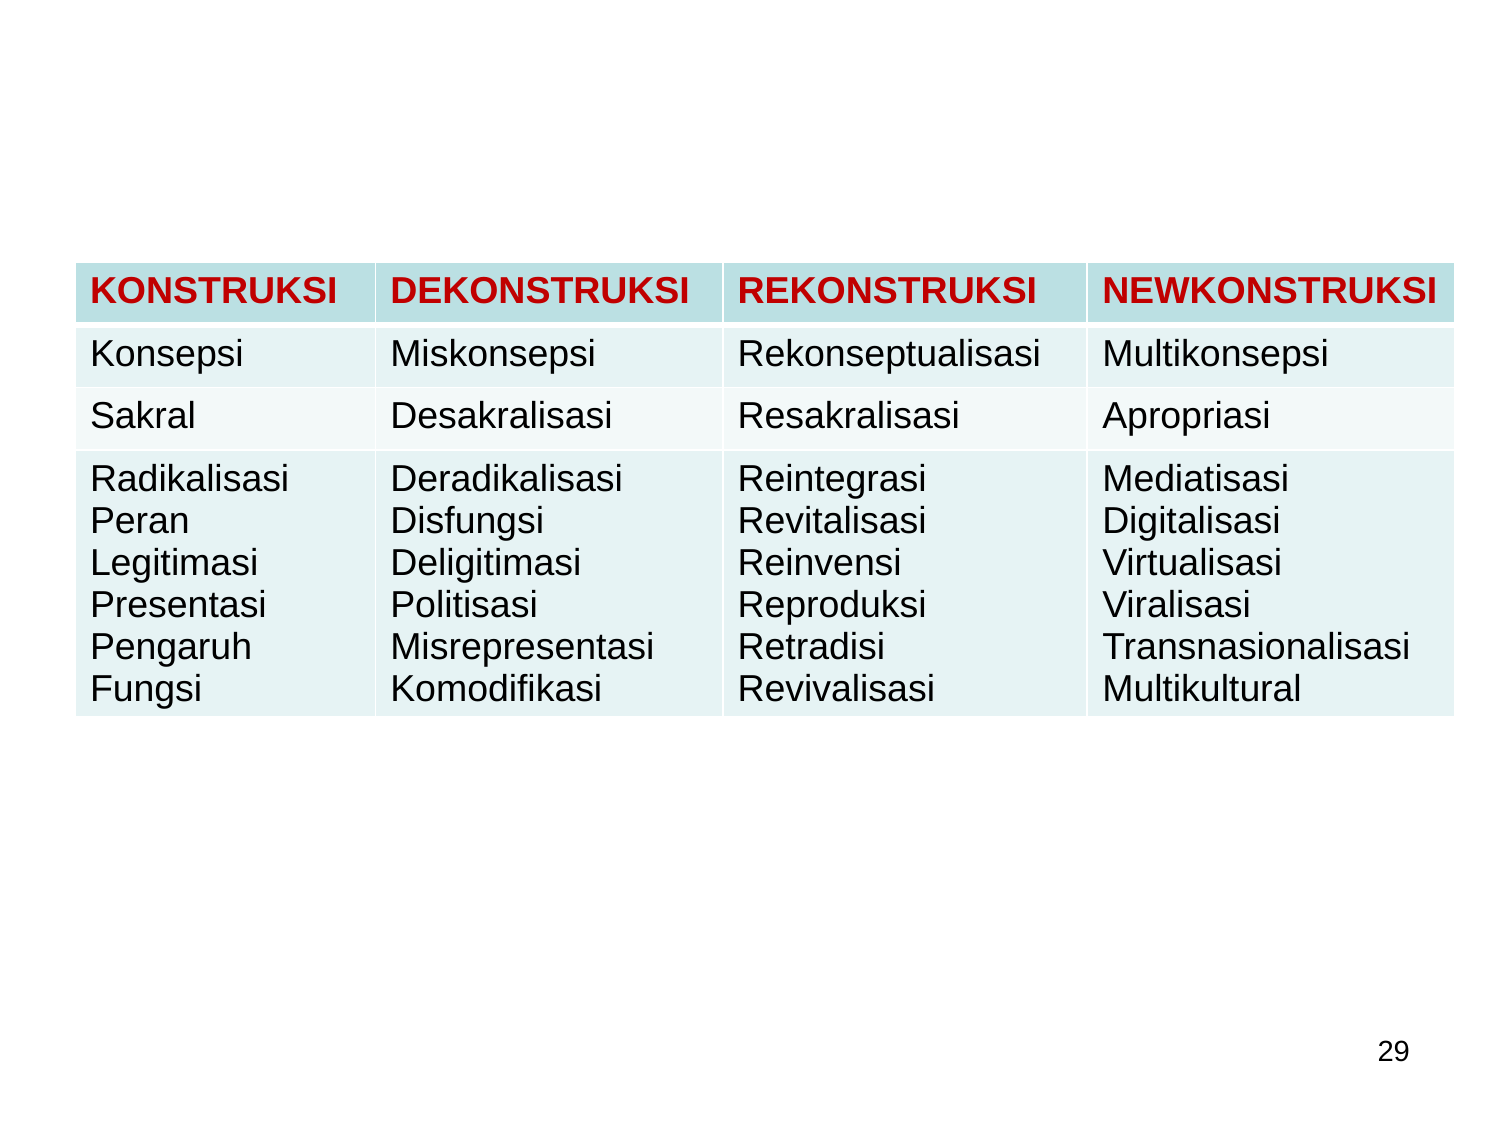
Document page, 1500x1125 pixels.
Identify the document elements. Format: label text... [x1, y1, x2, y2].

table_cell Miskonsepsi [376, 328, 722, 387]
table_cell Reintegrasi Revitalisasi Reinvensi Reproduksi Retradisi Revivalisasi [724, 451, 1086, 716]
table_header REKONSTRUKSI [724, 263, 1086, 322]
table_cell Resakralisasi [724, 388, 1086, 449]
table_cell Apropriasi [1088, 388, 1454, 449]
table_cell Multikonsepsi [1088, 328, 1454, 387]
table_header KONSTRUKSI [76, 263, 375, 322]
table_cell Konsepsi [76, 328, 375, 387]
table_cell Mediatisasi Digitalisasi Virtualisasi Viralisasi Transnasionalisasi Multikultural [1088, 451, 1454, 716]
table_header DEKONSTRUKSI [376, 263, 722, 322]
slide_number 29 [1074, 1024, 1426, 1103]
table_cell Desakralisasi [376, 388, 722, 449]
table_cell Rekonseptualisasi [724, 328, 1086, 387]
table_cell Radikalisasi Peran Legitimasi Presentasi Pengaruh Fungsi [76, 451, 375, 716]
table_cell Sakral [76, 388, 375, 449]
table_cell Deradikalisasi Disfungsi Deligitimasi Politisasi Misrepresentasi Komodifikasi [376, 451, 722, 716]
table_header NEWKONSTRUKSI [1088, 263, 1454, 322]
